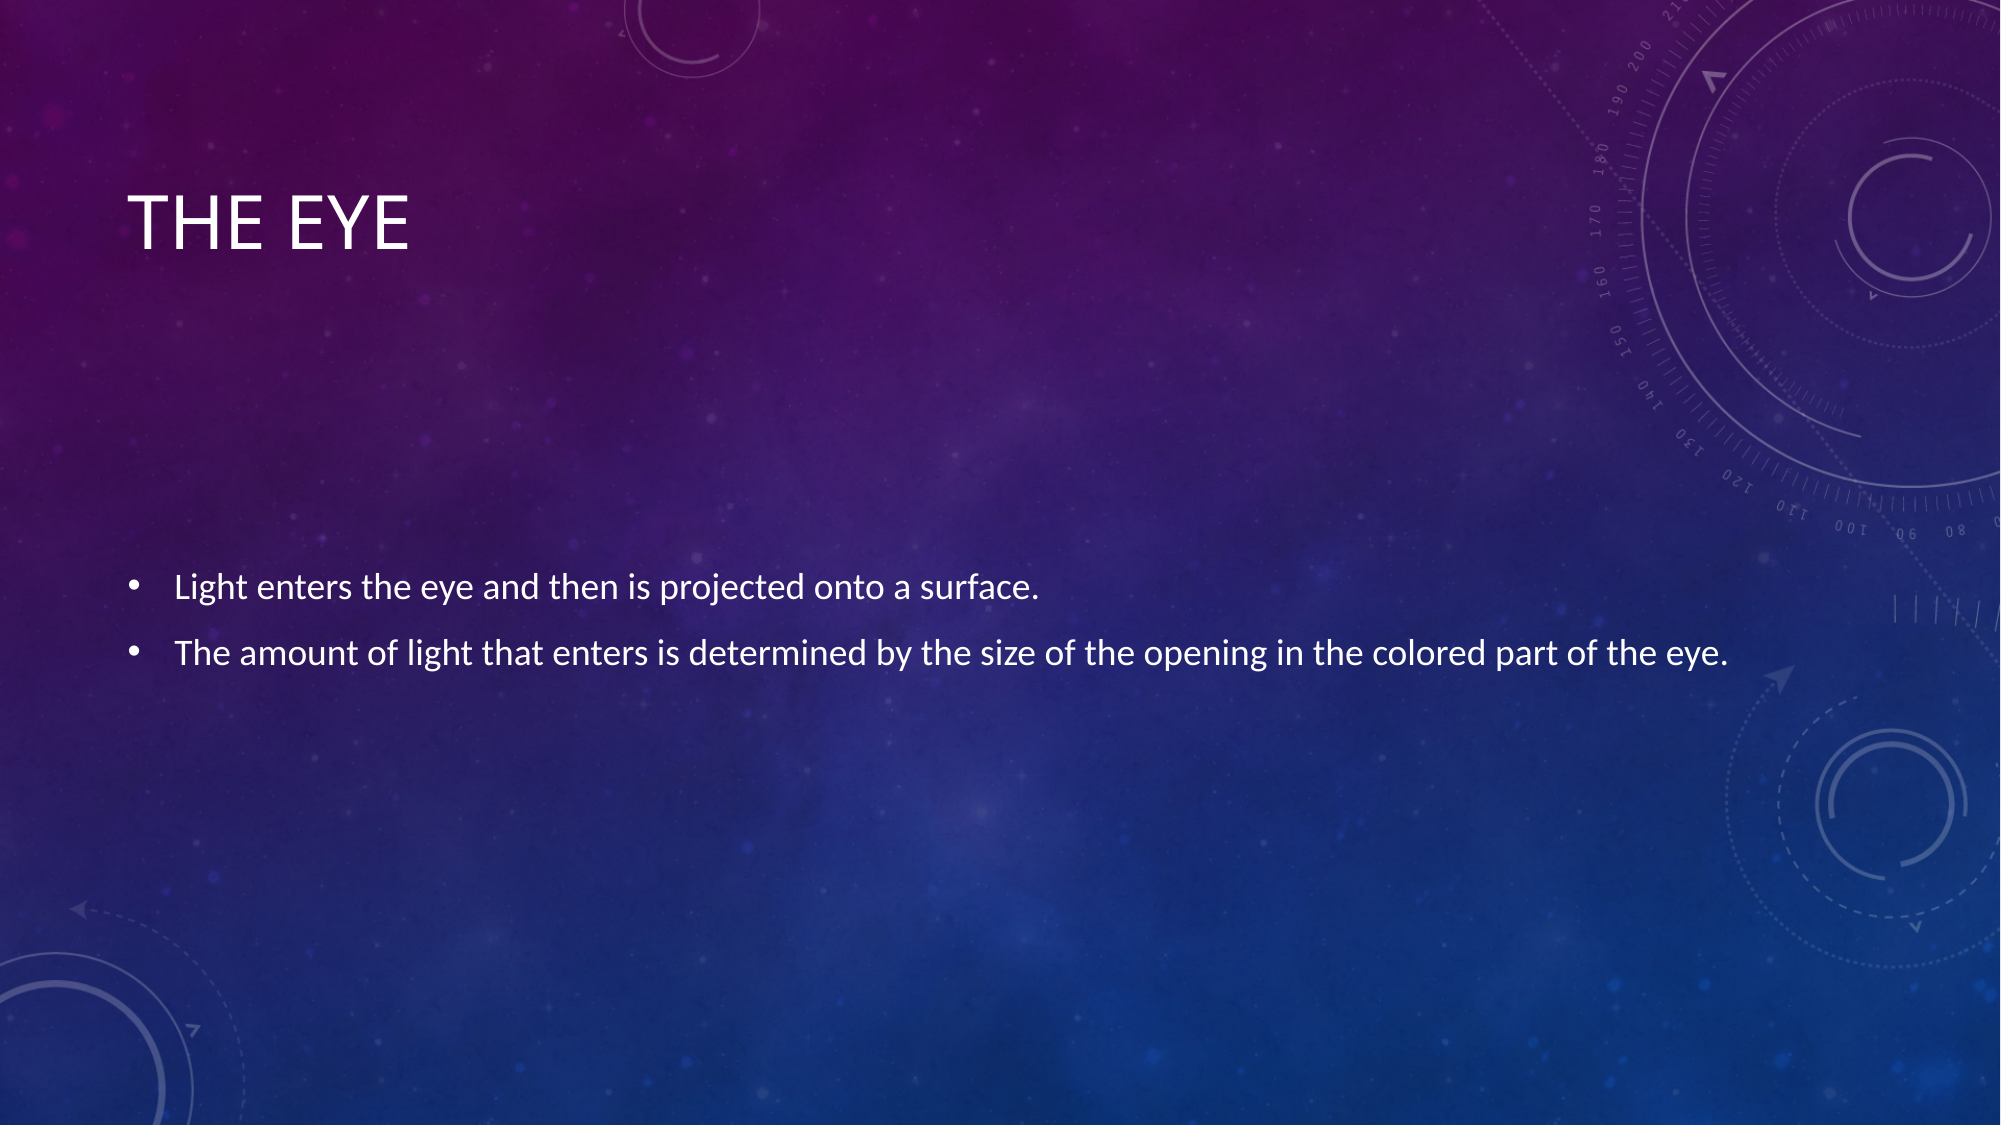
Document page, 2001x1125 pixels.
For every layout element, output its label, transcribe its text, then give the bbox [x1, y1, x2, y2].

picture [0, 0, 2001, 1125]
title The eye [112, 99, 1775, 339]
list Light enters the eye and then is projected onto a surface. The amount of light that enters is determined by the size of the opening in the colored part of the eye. [112, 351, 1775, 950]
